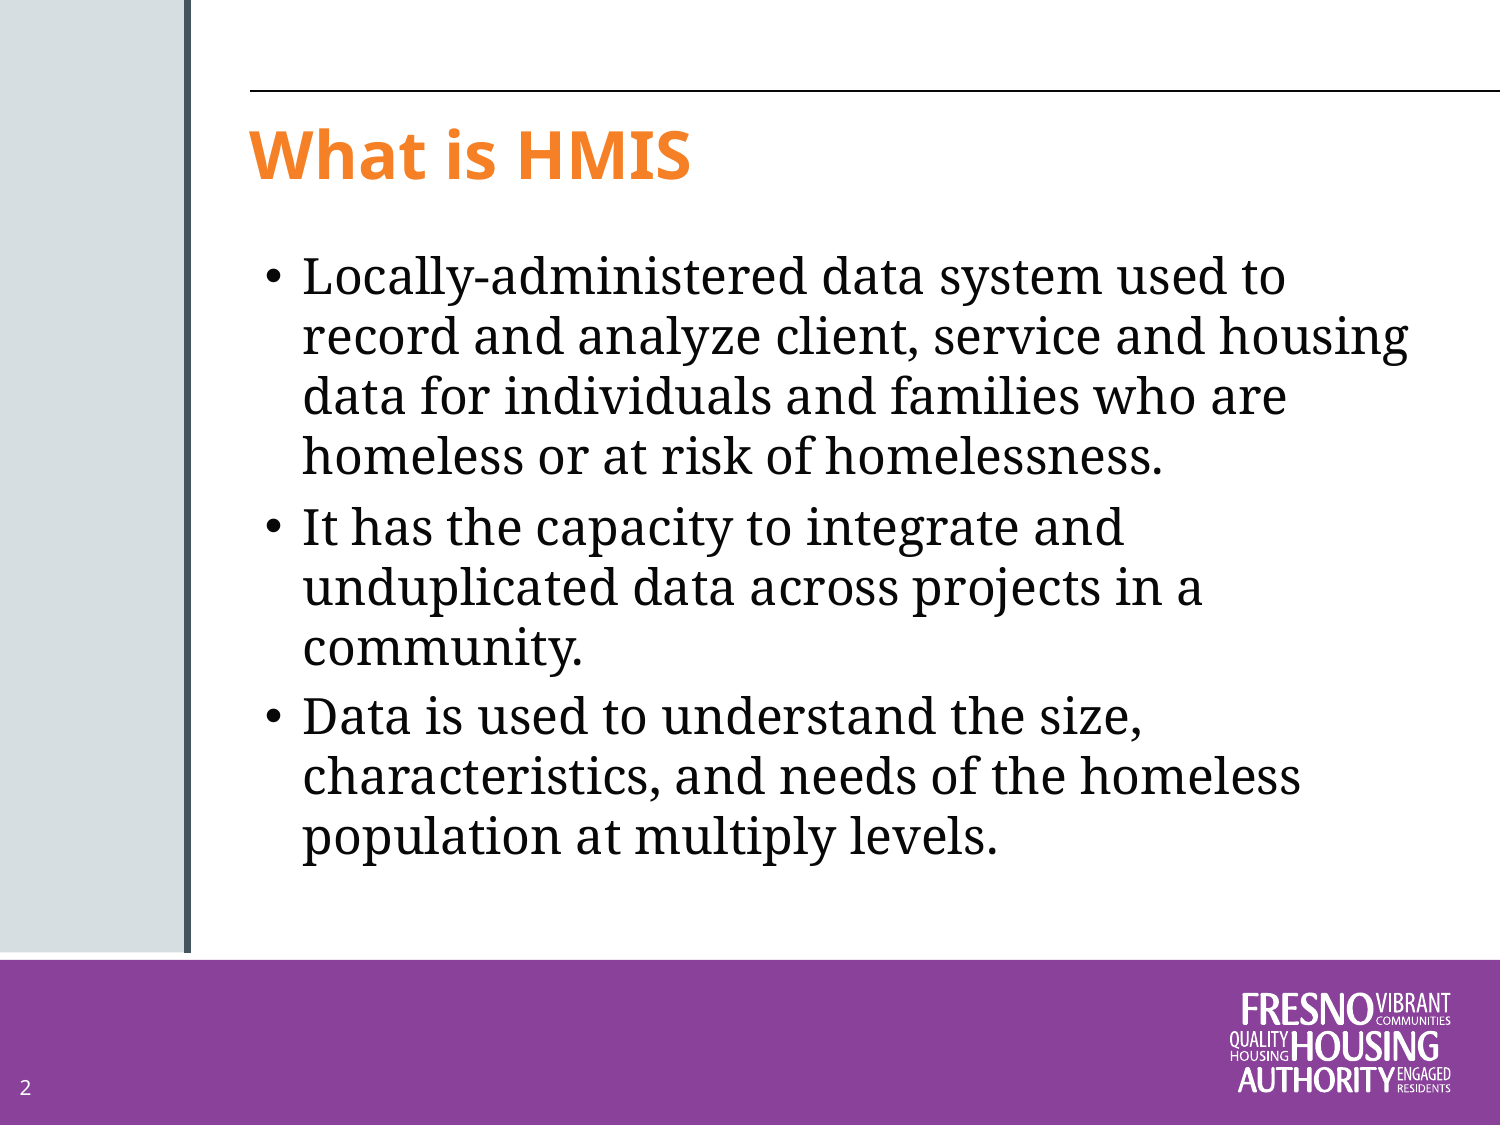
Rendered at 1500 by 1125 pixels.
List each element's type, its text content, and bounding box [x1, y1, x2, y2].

slide_number 2 [19, 1042, 370, 1103]
list What is HMIS [249, 112, 1451, 184]
list Locally-administered data system used to record and analyze client, service and housing data for individuals and families who are homeless or at risk of homelessness. It has the capacity to integrate and unduplicated data across projects in a community. Data is used to understand the size, characteristics, and needs of the homeless population at multiply levels. [249, 237, 1451, 885]
